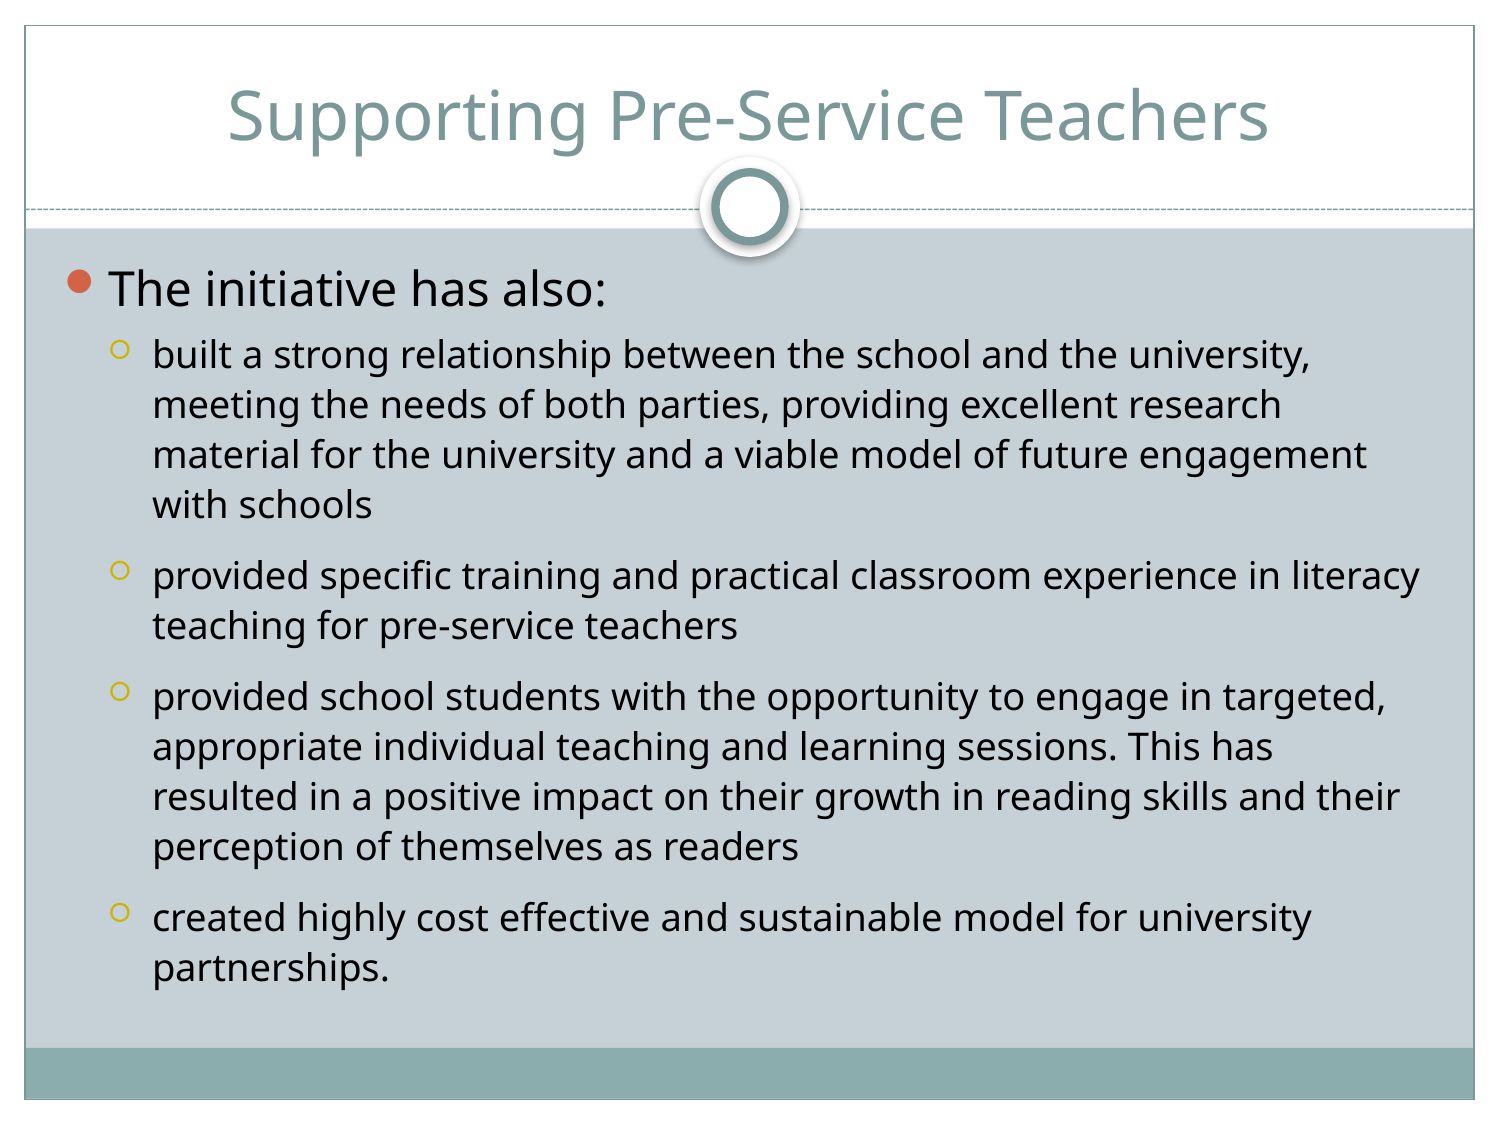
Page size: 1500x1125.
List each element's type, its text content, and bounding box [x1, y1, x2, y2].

title Supporting Pre-Service Teachers [49, 37, 1450, 162]
list The initiative has also: built a strong relationship between the school and the university, meeting the needs of both parties, providing excellent research material for the university and a viable model of future engagement with schools provided specific training and practical classroom experience in literacy teaching for pre-service teachers provided school students with the opportunity to engage in targeted, appropriate individual teaching and learning sessions. This has resulted in a positive impact on their growth in reading skills and their perception of themselves as readers created highly cost effective and sustainable model for university partnerships. [49, 250, 1445, 1001]
